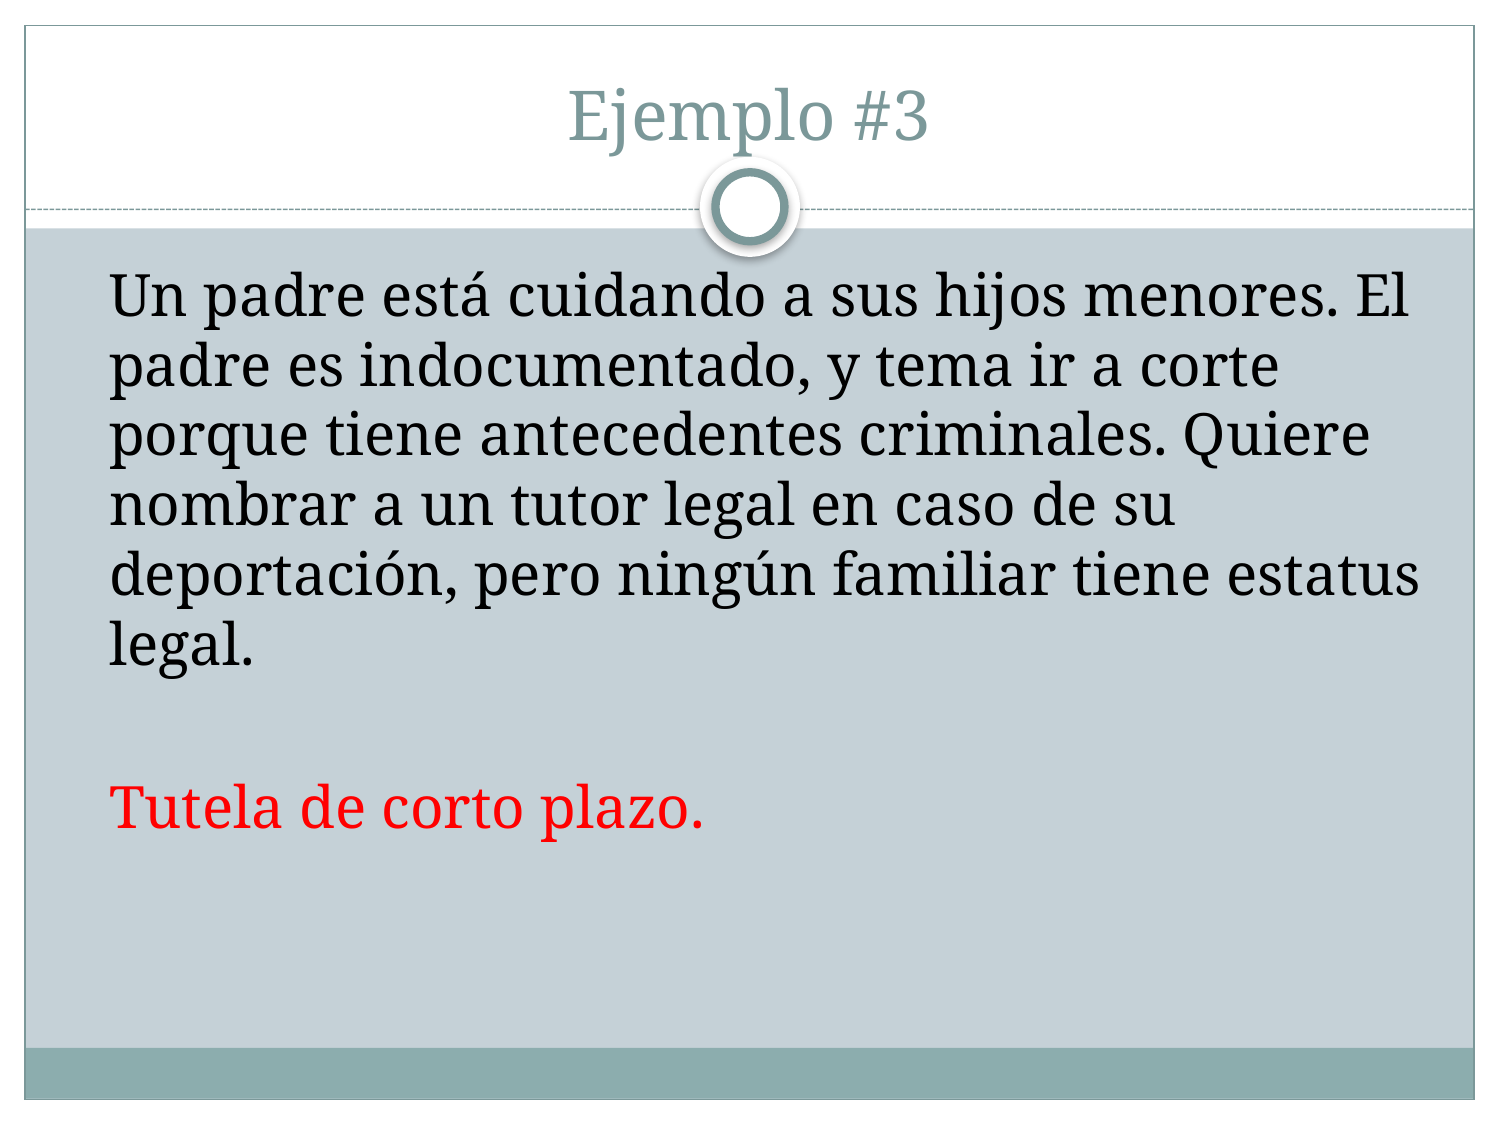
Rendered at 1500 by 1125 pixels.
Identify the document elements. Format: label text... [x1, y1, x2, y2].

title Ejemplo #3 [49, 37, 1450, 162]
list Un padre está cuidando a sus hijos menores. El padre es indocumentado, y tema ir a corte porque tiene antecedentes criminales. Quiere nombrar a un tutor legal en caso de su deportación, pero ningún familiar tiene estatus legal. Tutela de corto plazo. [49, 250, 1445, 1001]
